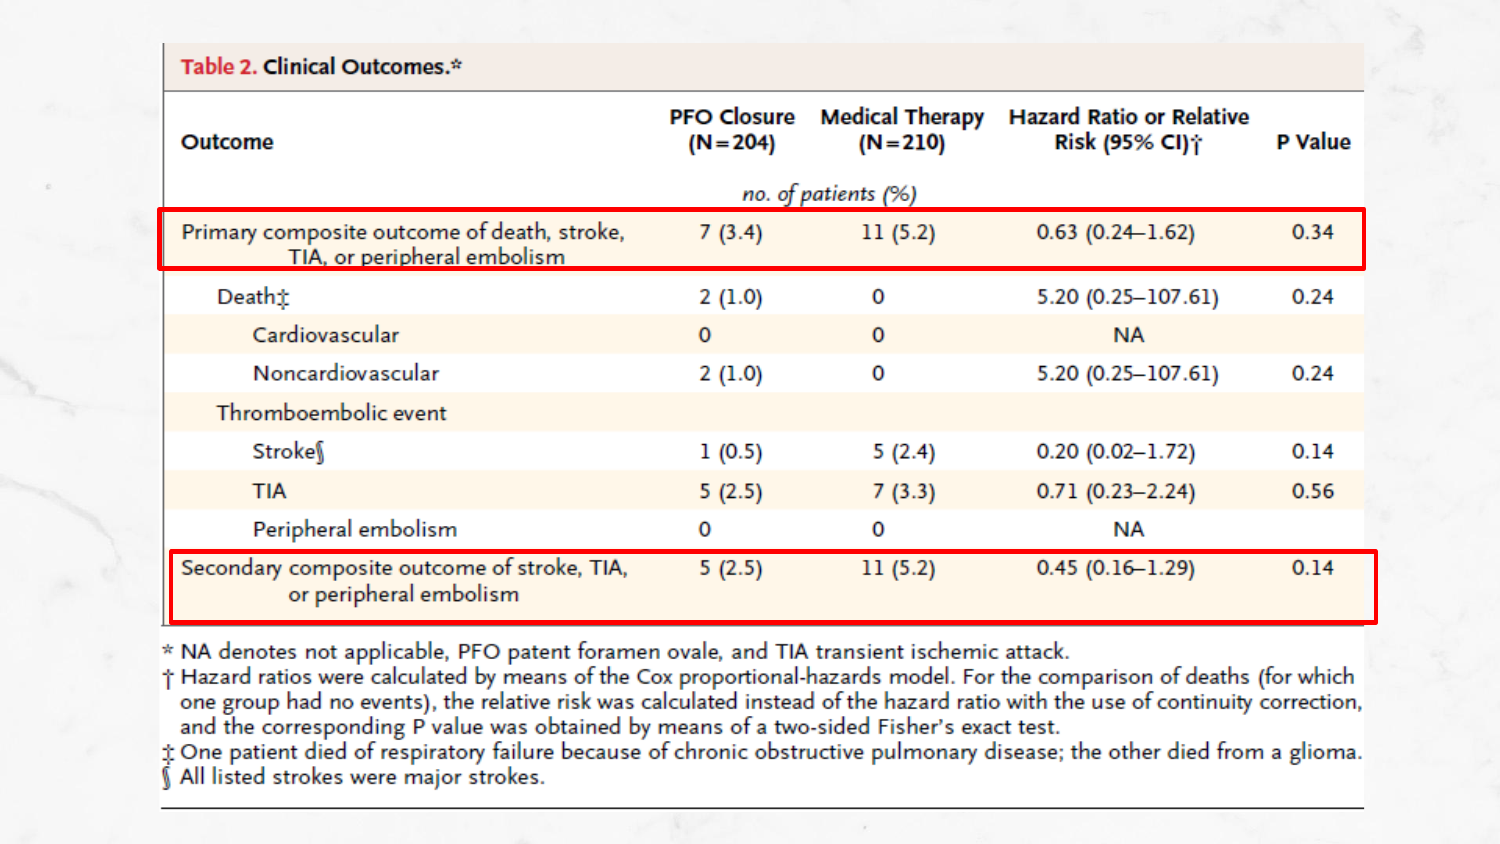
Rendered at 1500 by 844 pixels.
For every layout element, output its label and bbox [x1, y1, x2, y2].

picture [0, 0, 1500, 844]
text_box [1368, 550, 1378, 625]
